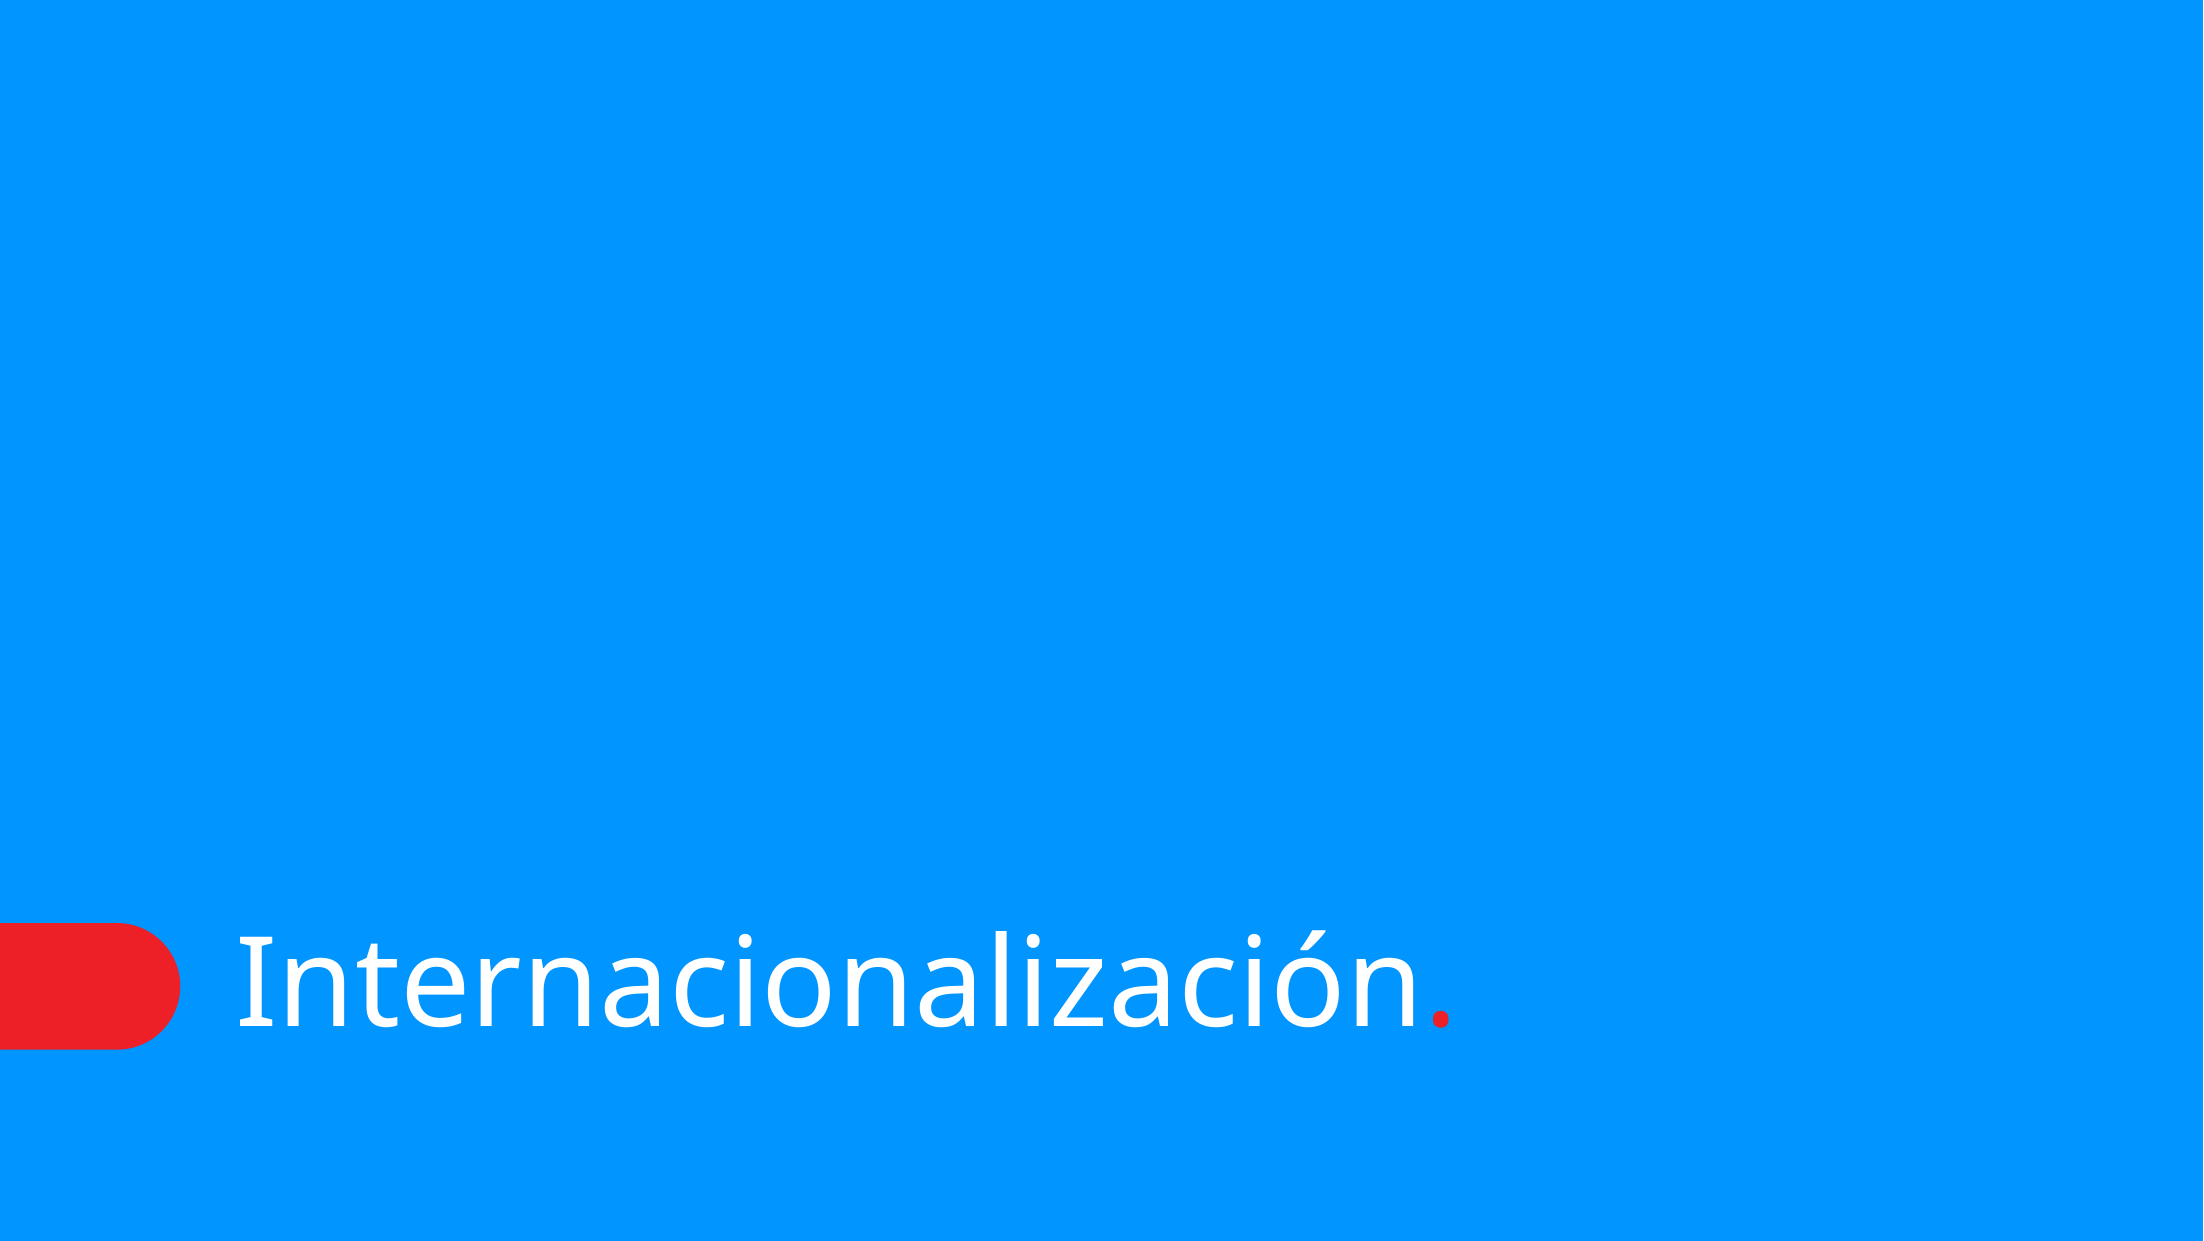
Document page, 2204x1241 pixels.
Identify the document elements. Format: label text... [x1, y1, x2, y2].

text_box [0, 923, 181, 1050]
text_box Internacionalización. [220, 852, 1997, 1121]
